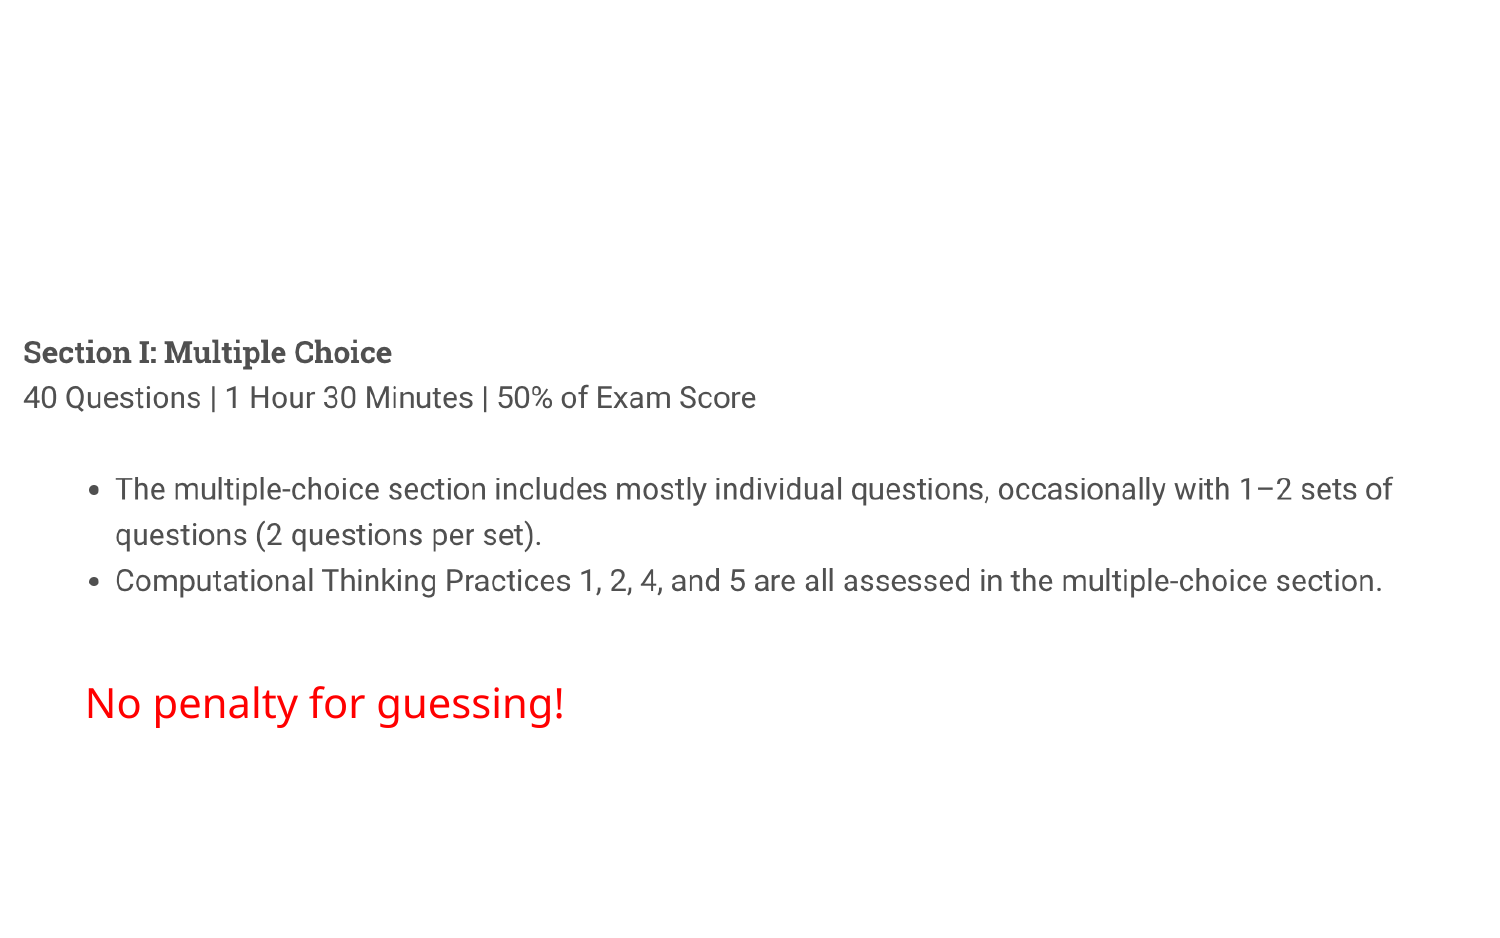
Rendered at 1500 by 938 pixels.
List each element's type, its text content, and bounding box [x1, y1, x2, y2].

picture [0, 311, 1500, 626]
text_box No penalty for guessing! [70, 669, 580, 735]
